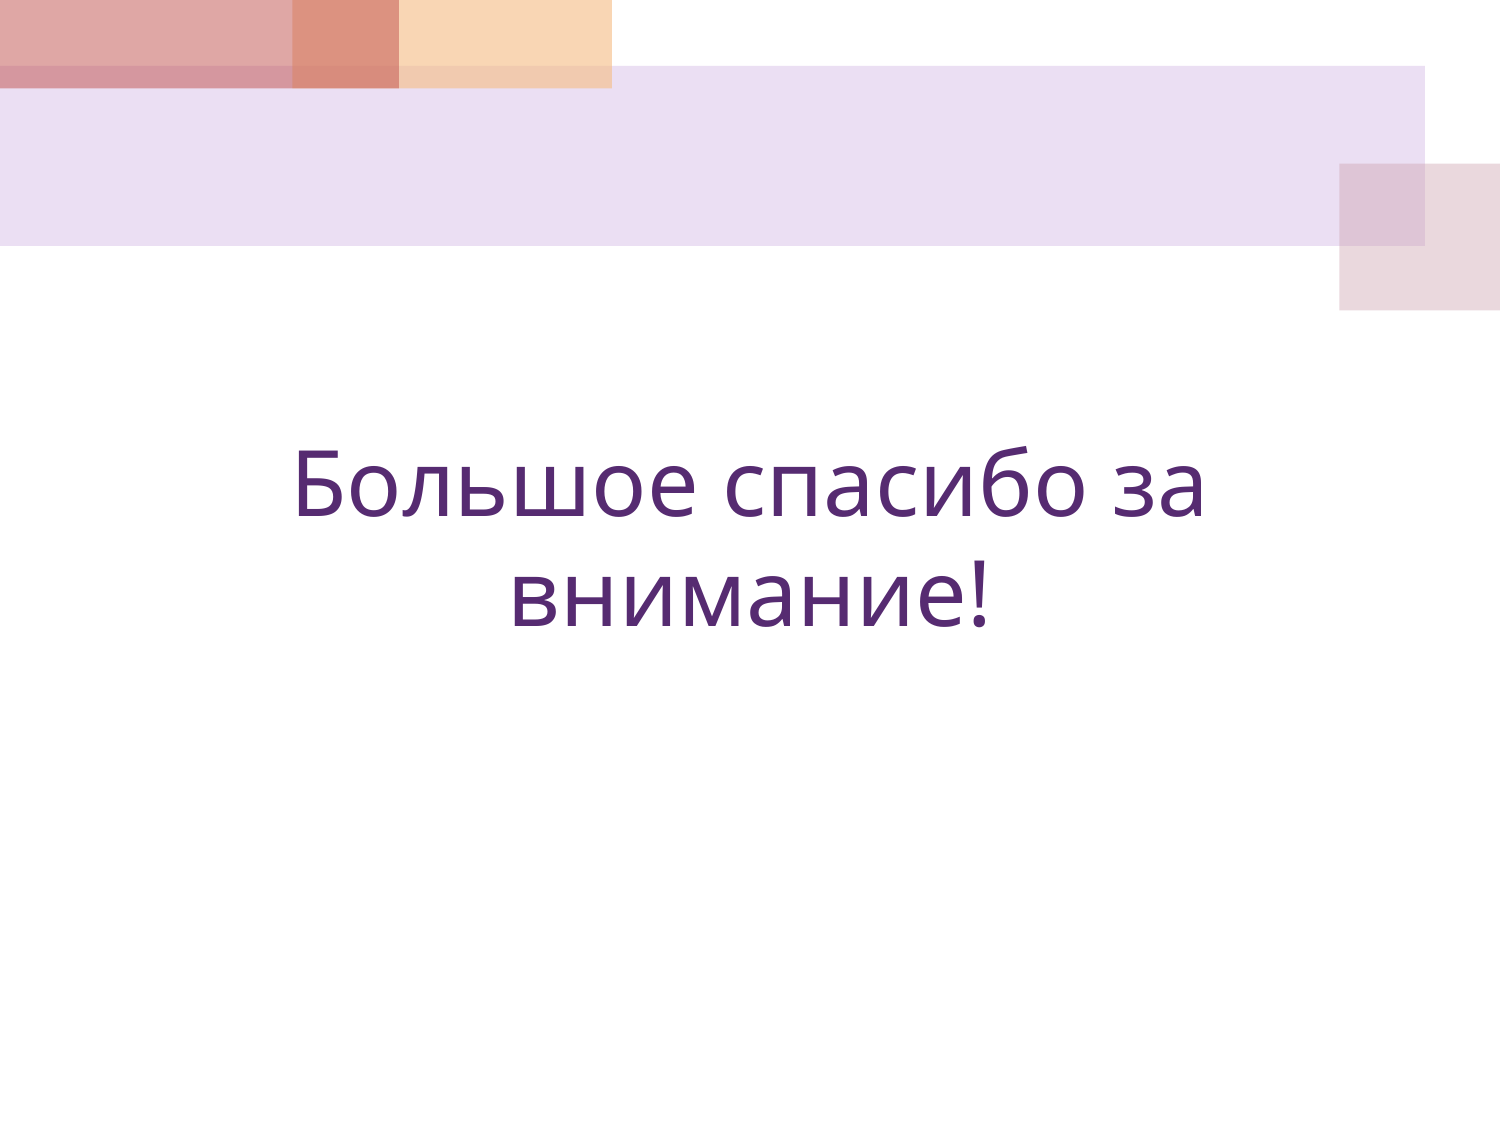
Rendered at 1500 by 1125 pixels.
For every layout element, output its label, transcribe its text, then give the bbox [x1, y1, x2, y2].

title Большое спасибо за внимание! [75, 456, 1425, 614]
